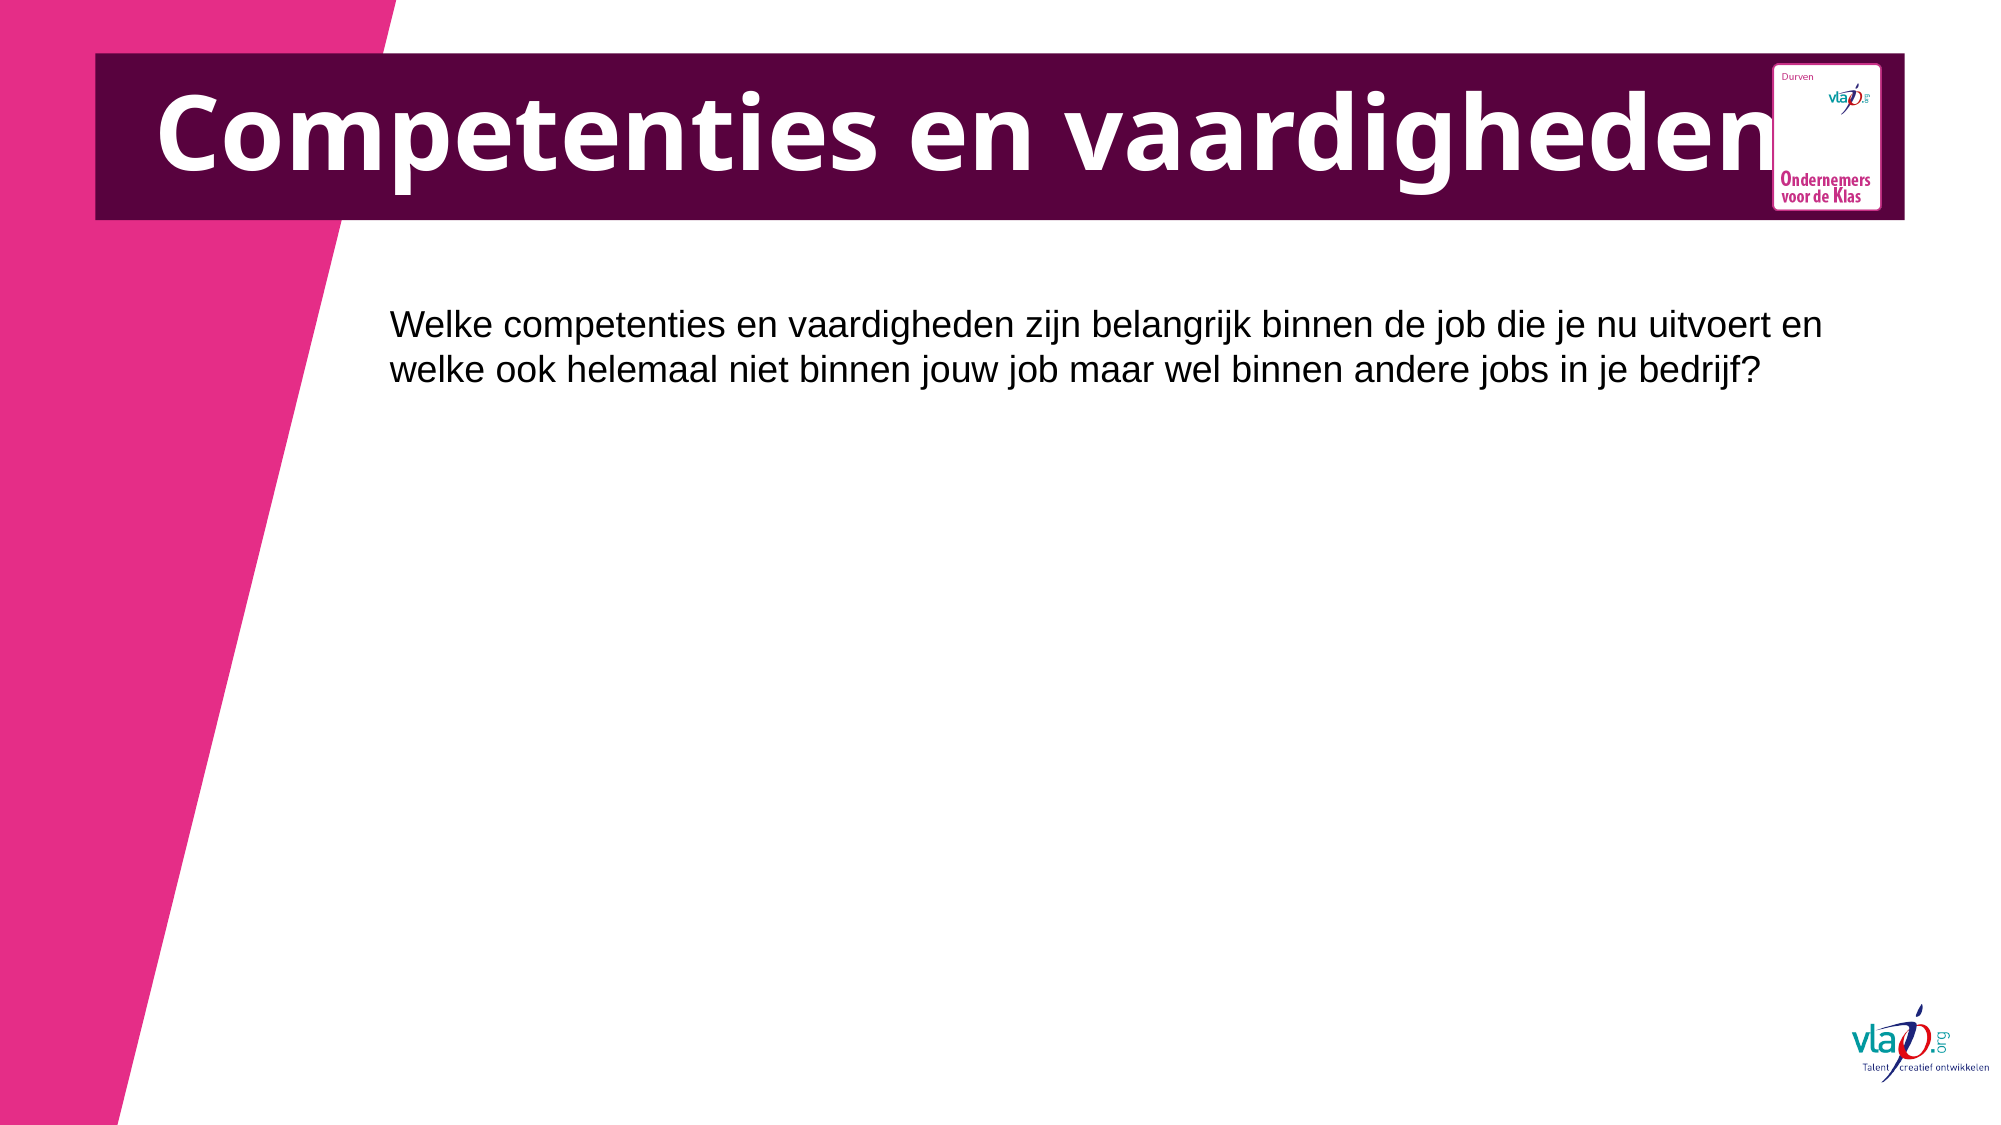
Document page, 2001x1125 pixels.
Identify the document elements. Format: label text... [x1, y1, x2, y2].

picture [1842, 970, 1997, 1125]
text_box [0, 0, 397, 1125]
text_box Welke competenties en vaardigheden zijn belangrijk binnen de job die je nu uitvoert en welke ook helemaal niet binnen jouw job maar wel binnen andere jobs in je bedrijf? [375, 292, 1905, 397]
picture [1772, 62, 1882, 211]
text_box Competenties en vaardigheden [95, 53, 1905, 221]
